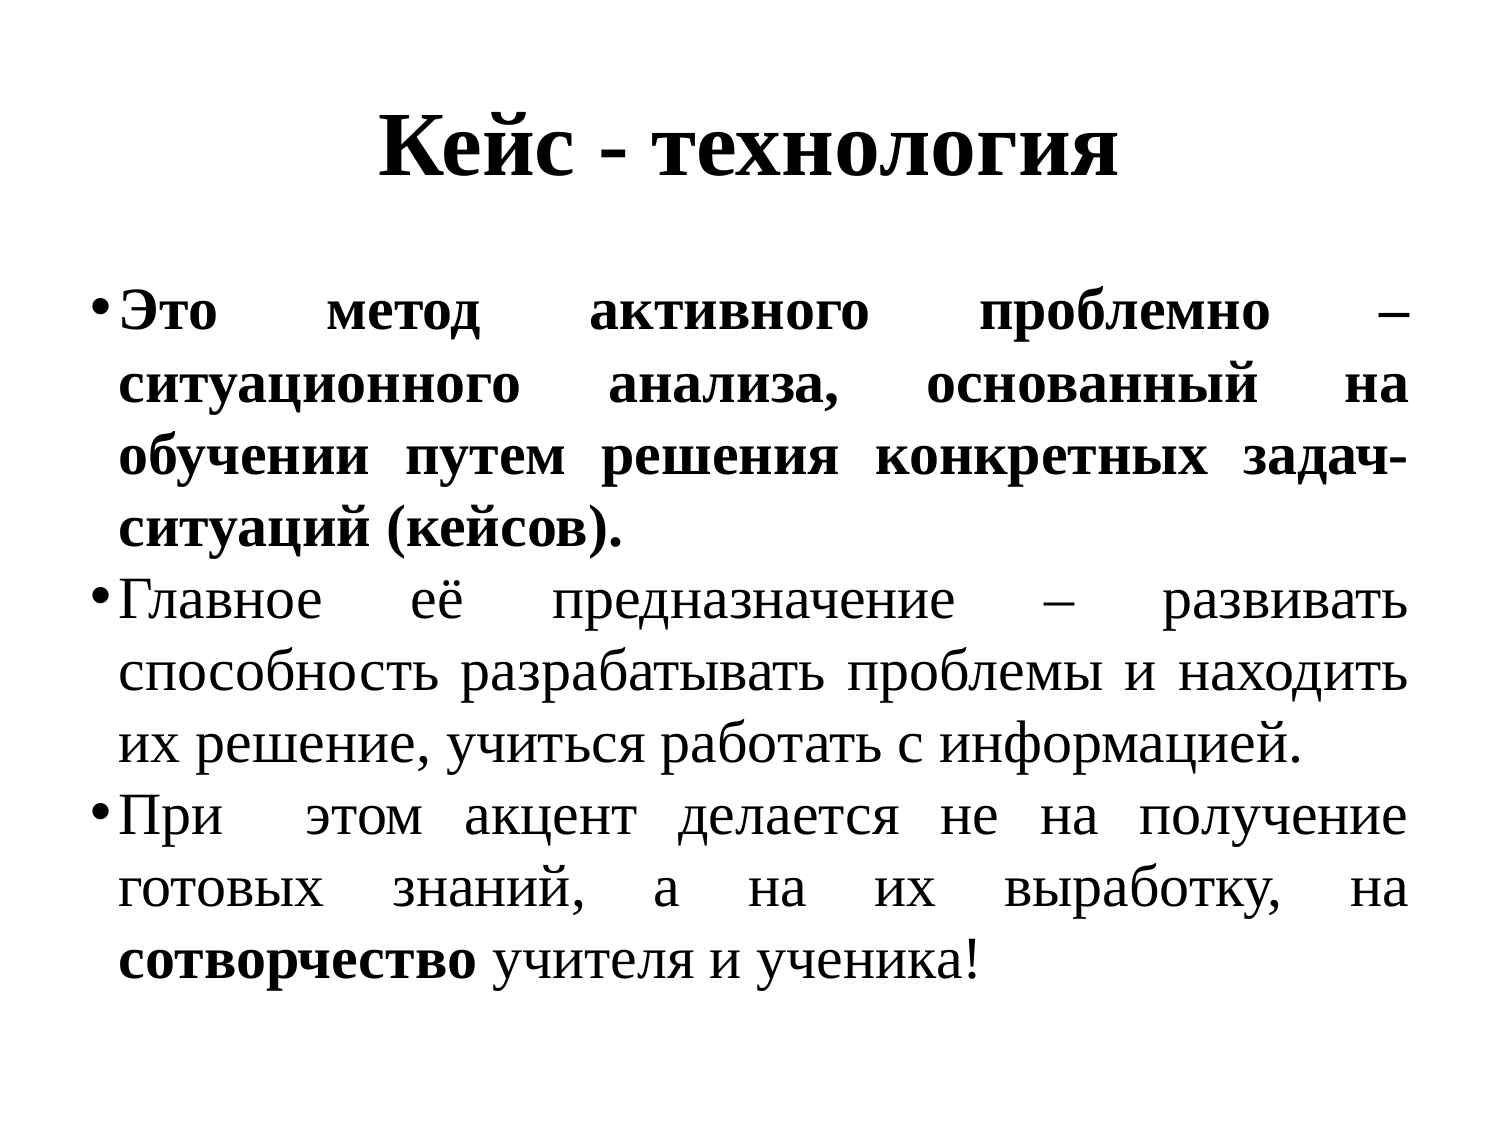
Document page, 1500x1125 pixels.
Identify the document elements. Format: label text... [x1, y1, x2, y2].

list Это метод активного проблемно – ситуационного анализа, основанный на обучении путем решения конкретных задач-ситуаций (кейсов). Главное её предназначение – развивать способность разрабатывать проблемы и находить их решение, учиться работать с информацией. При этом акцент делается не на получение готовых знаний, а на их выработку, на сотворчество учителя и ученика! [75, 262, 1425, 1005]
title Кейс - технология [75, 45, 1425, 233]
